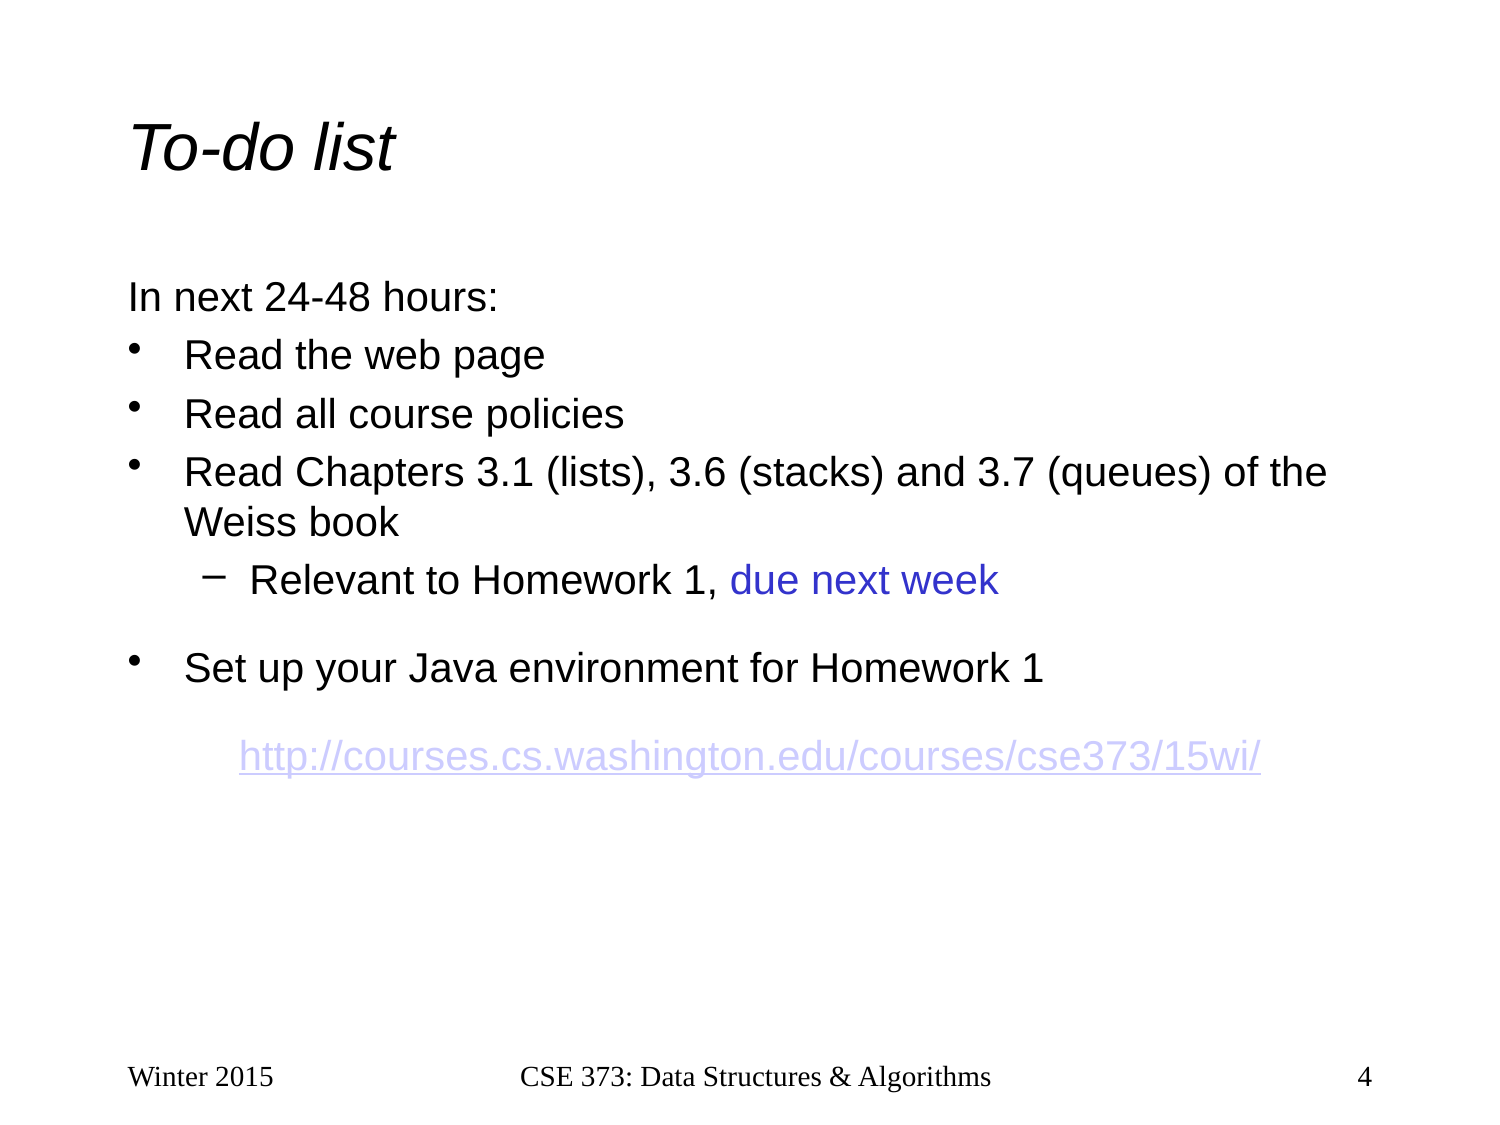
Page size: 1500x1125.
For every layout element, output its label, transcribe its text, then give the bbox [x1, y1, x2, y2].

slide_number Winter 2015 [112, 1049, 426, 1125]
slide_number 4 [1074, 1049, 1388, 1125]
title To-do list [112, 49, 1388, 238]
footer CSE 373: Data Structures & Algorithms [474, 1049, 1038, 1125]
list In next 24-48 hours: Read the web page Read all course policies Read Chapters 3.1 (lists), 3.6 (stacks) and 3.7 (queues) of the Weiss book Relevant to Homework 1, due next week Set up your Java environment for Homework 1 http://courses.cs.washington.edu/courses/cse373/15wi/ [112, 262, 1388, 1001]
